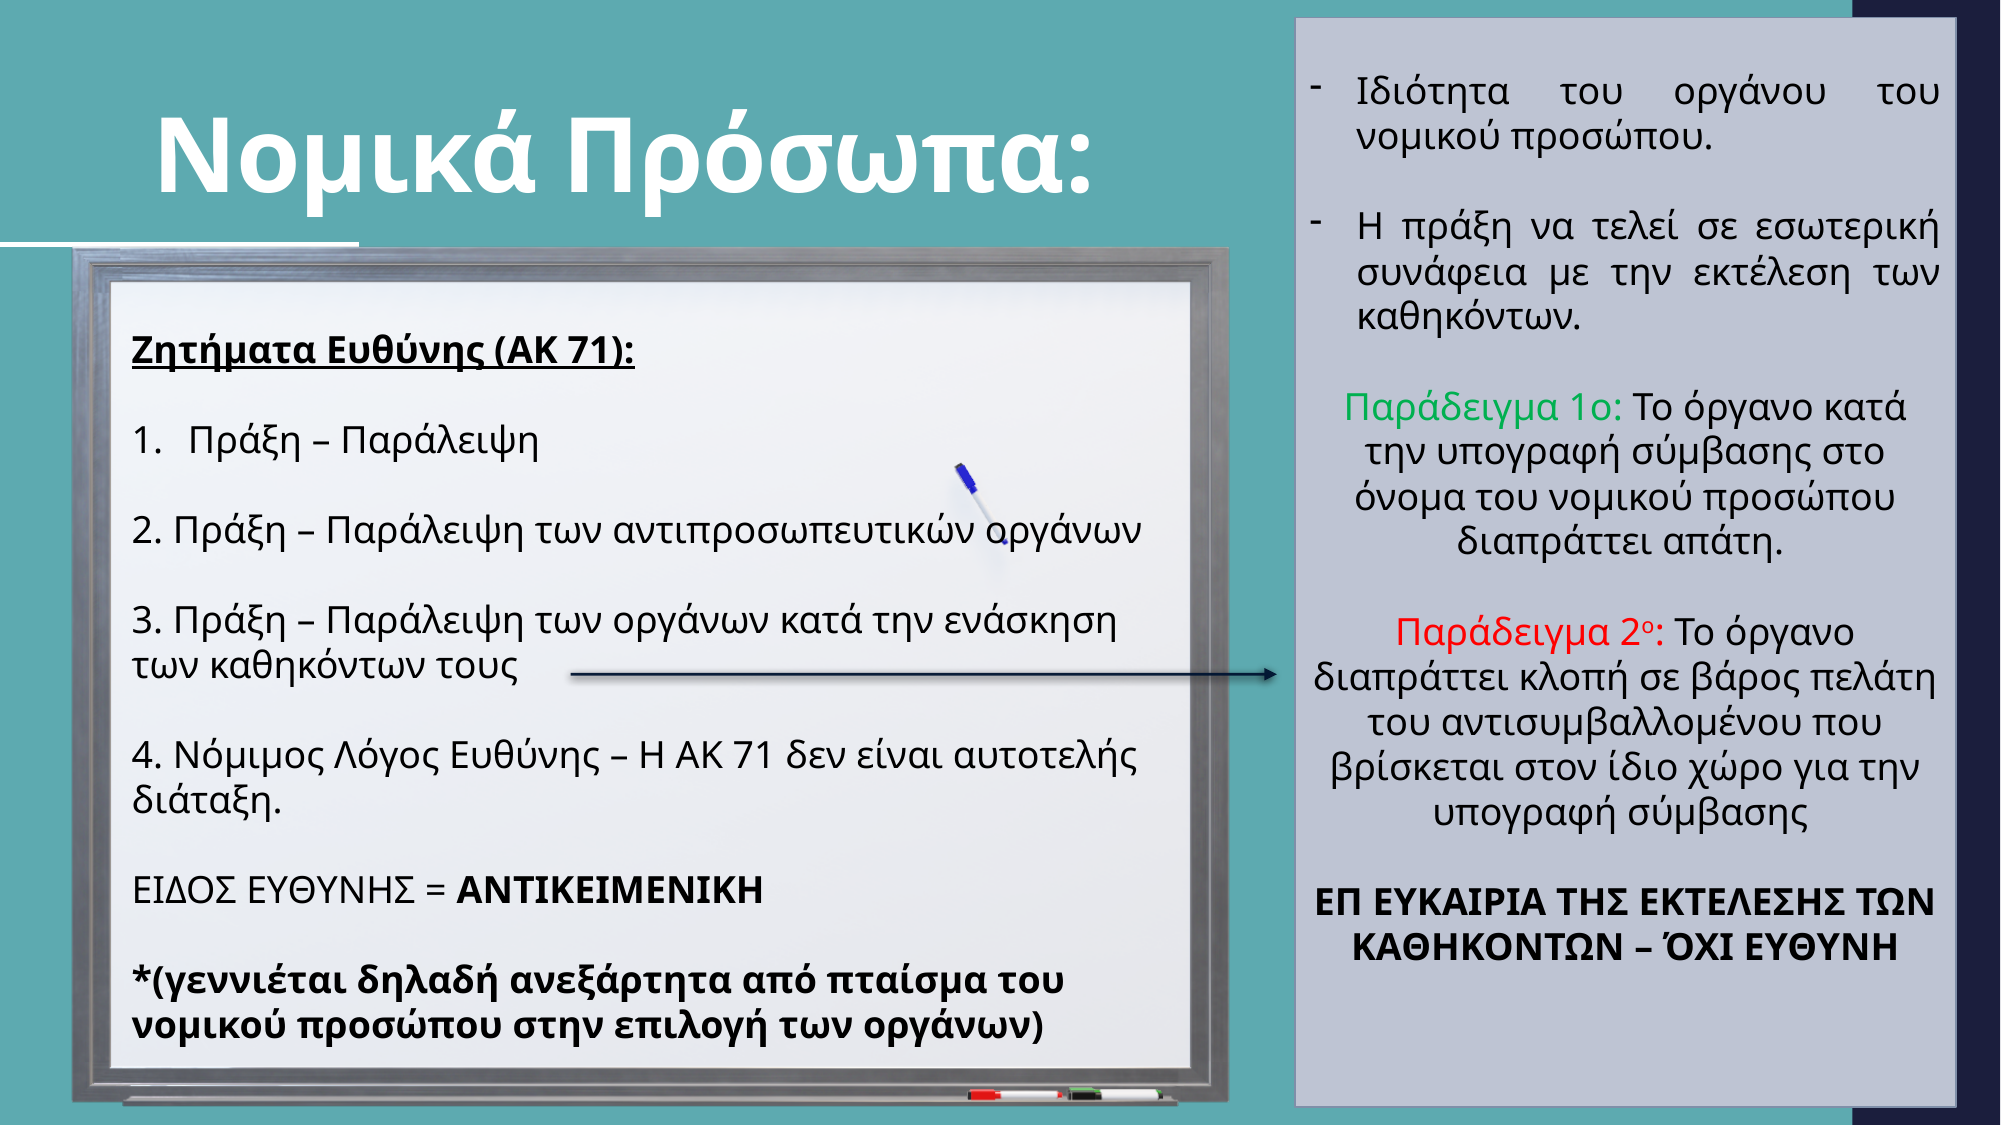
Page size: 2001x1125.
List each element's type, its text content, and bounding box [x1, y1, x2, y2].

picture [0, 241, 1294, 1108]
text_box Ζητήματα Ευθύνης (ΑΚ 71): Πράξη – Παράλειψη 2. Πράξη – Παράλειψη των αντιπροσωπευτικών οργάνων 3. Πράξη – Παράλειψη των οργάνων κατά την ενάσκηση των καθηκόντων τους 4. Νόμιμος Λόγος Ευθύνης – Η ΑΚ 71 δεν είναι αυτοτελής διάταξη. ΕΙΔΟΣ ΕΥΘΥΝΗΣ = ΑΝΤΙΚΕΙΜΕΝΙΚΗ *(γεννιέται δηλαδή ανεξάρτητα από πταίσμα του νομικού προσώπου στην επιλογή των οργάνων) [116, 318, 1170, 1053]
text_box Ιδιότητα του οργάνου του νομικού προσώπου. Η πράξη να τελεί σε εσωτερική συνάφεια με την εκτέλεση των καθηκόντων. Παράδειγμα 1ο: Το όργανο κατά την υπογραφή σύμβασης στο όνομα του νομικού προσώπου διαπράττει απάτη. Παράδειγμα 2ο: Το όργανο διαπράττει κλοπή σε βάρος πελάτη του αντισυμβαλλομένου που βρίσκεται στον ίδιο χώρο για την υπογραφή σύμβασης ΕΠ ΕΥΚΑΙΡΙΑ ΤΗΣ ΕΚΤΕΛΕΣΗΣ ΤΩΝ ΚΑΘΗΚΟΝΤΩΝ – ΌΧΙ ΕΥΘΥΝΗ [1294, 17, 1957, 1108]
title Νομικά Πρόσωπα: [137, 94, 1294, 241]
